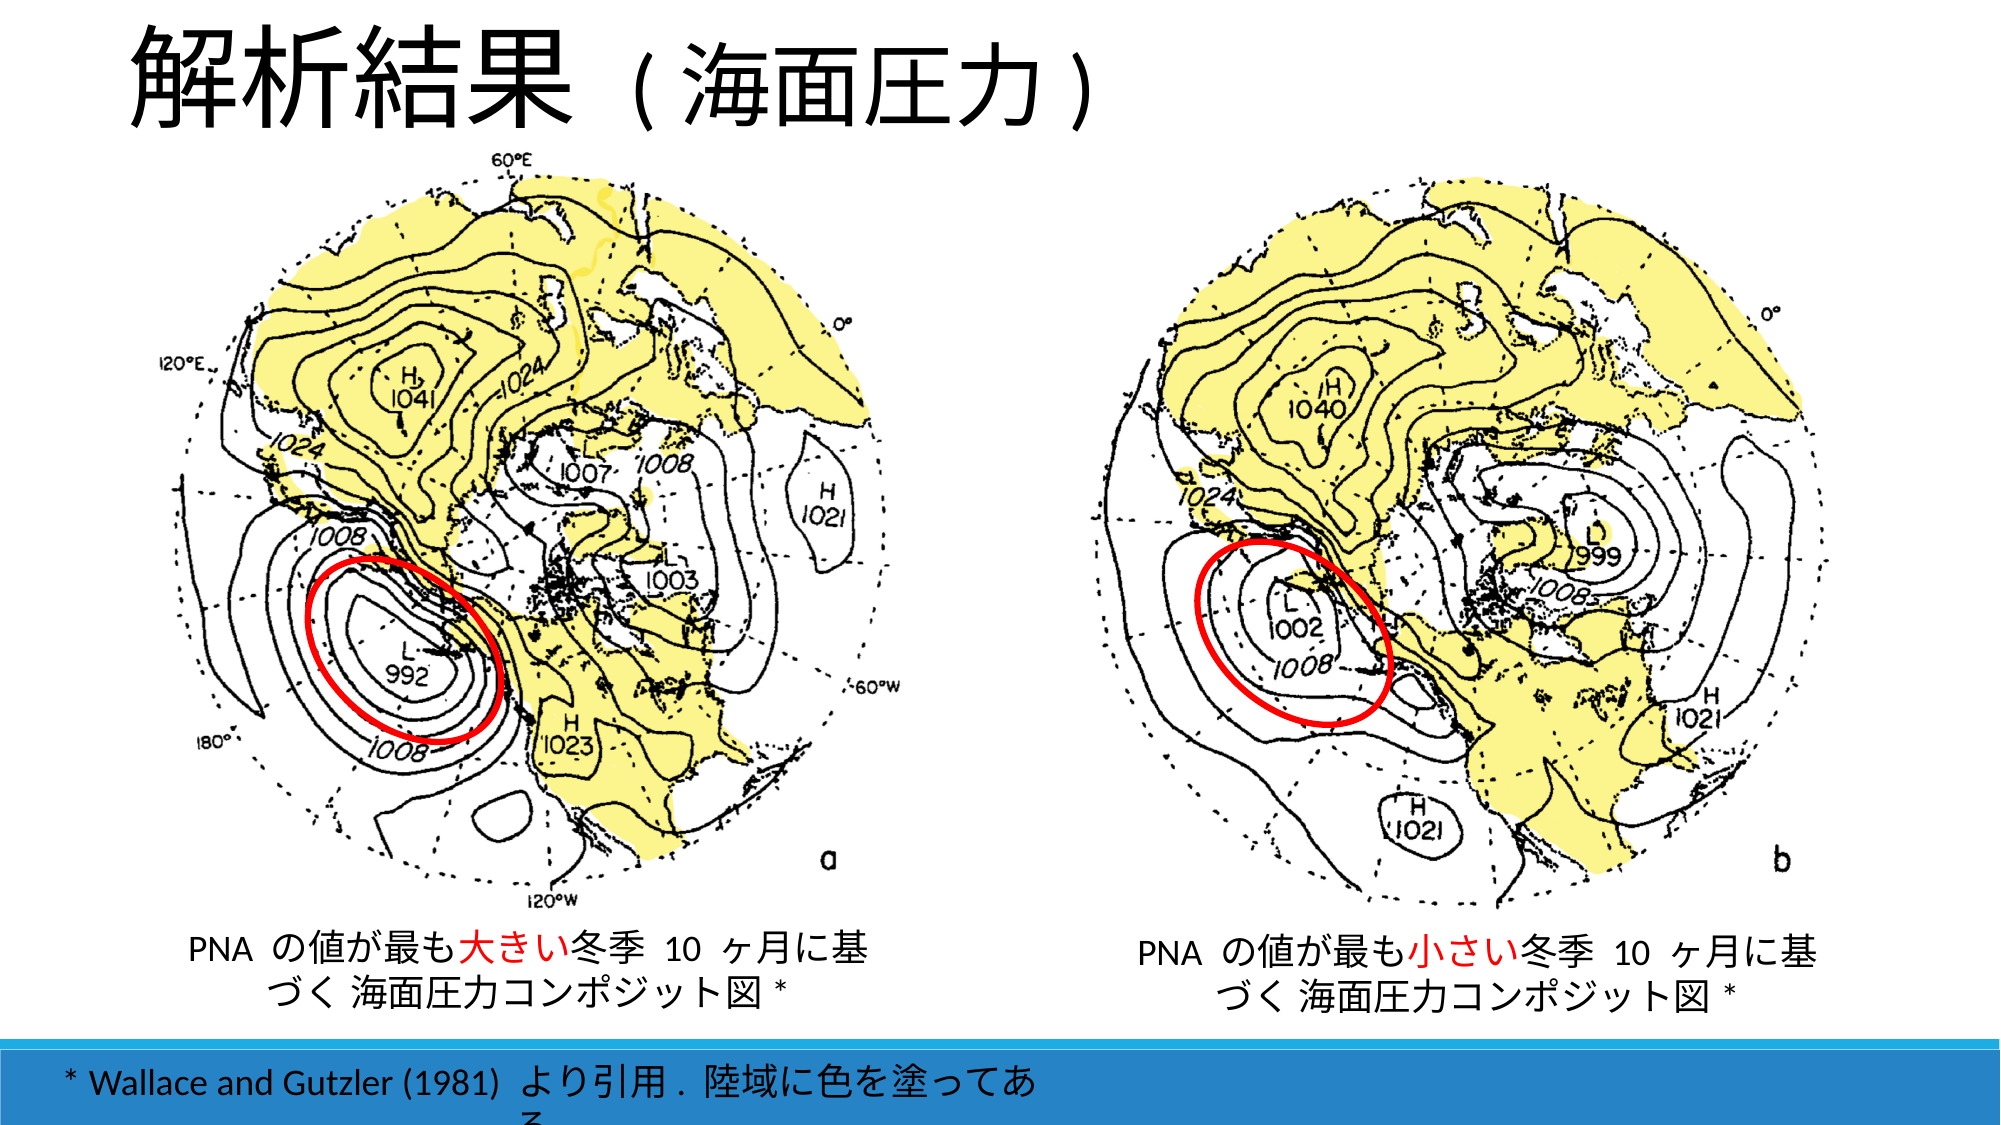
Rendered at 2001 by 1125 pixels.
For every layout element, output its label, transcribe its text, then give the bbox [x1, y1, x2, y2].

text_box 解析結果 (海面圧力) [0, 0, 2000, 150]
text_box PNA の値が最も小さい冬季 10 ヶ月に基づく 海面圧力コンポジット図* [1111, 920, 1845, 1026]
picture [1085, 175, 1834, 914]
picture [154, 144, 903, 917]
text_box PNA の値が最も大きい冬季 10 ヶ月に基づく 海面圧力コンポジット図* [161, 925, 895, 1022]
text_box * Wallace and Gutzler (1981) より引用. 陸域に色を塗ってある. [39, 1050, 1061, 1125]
